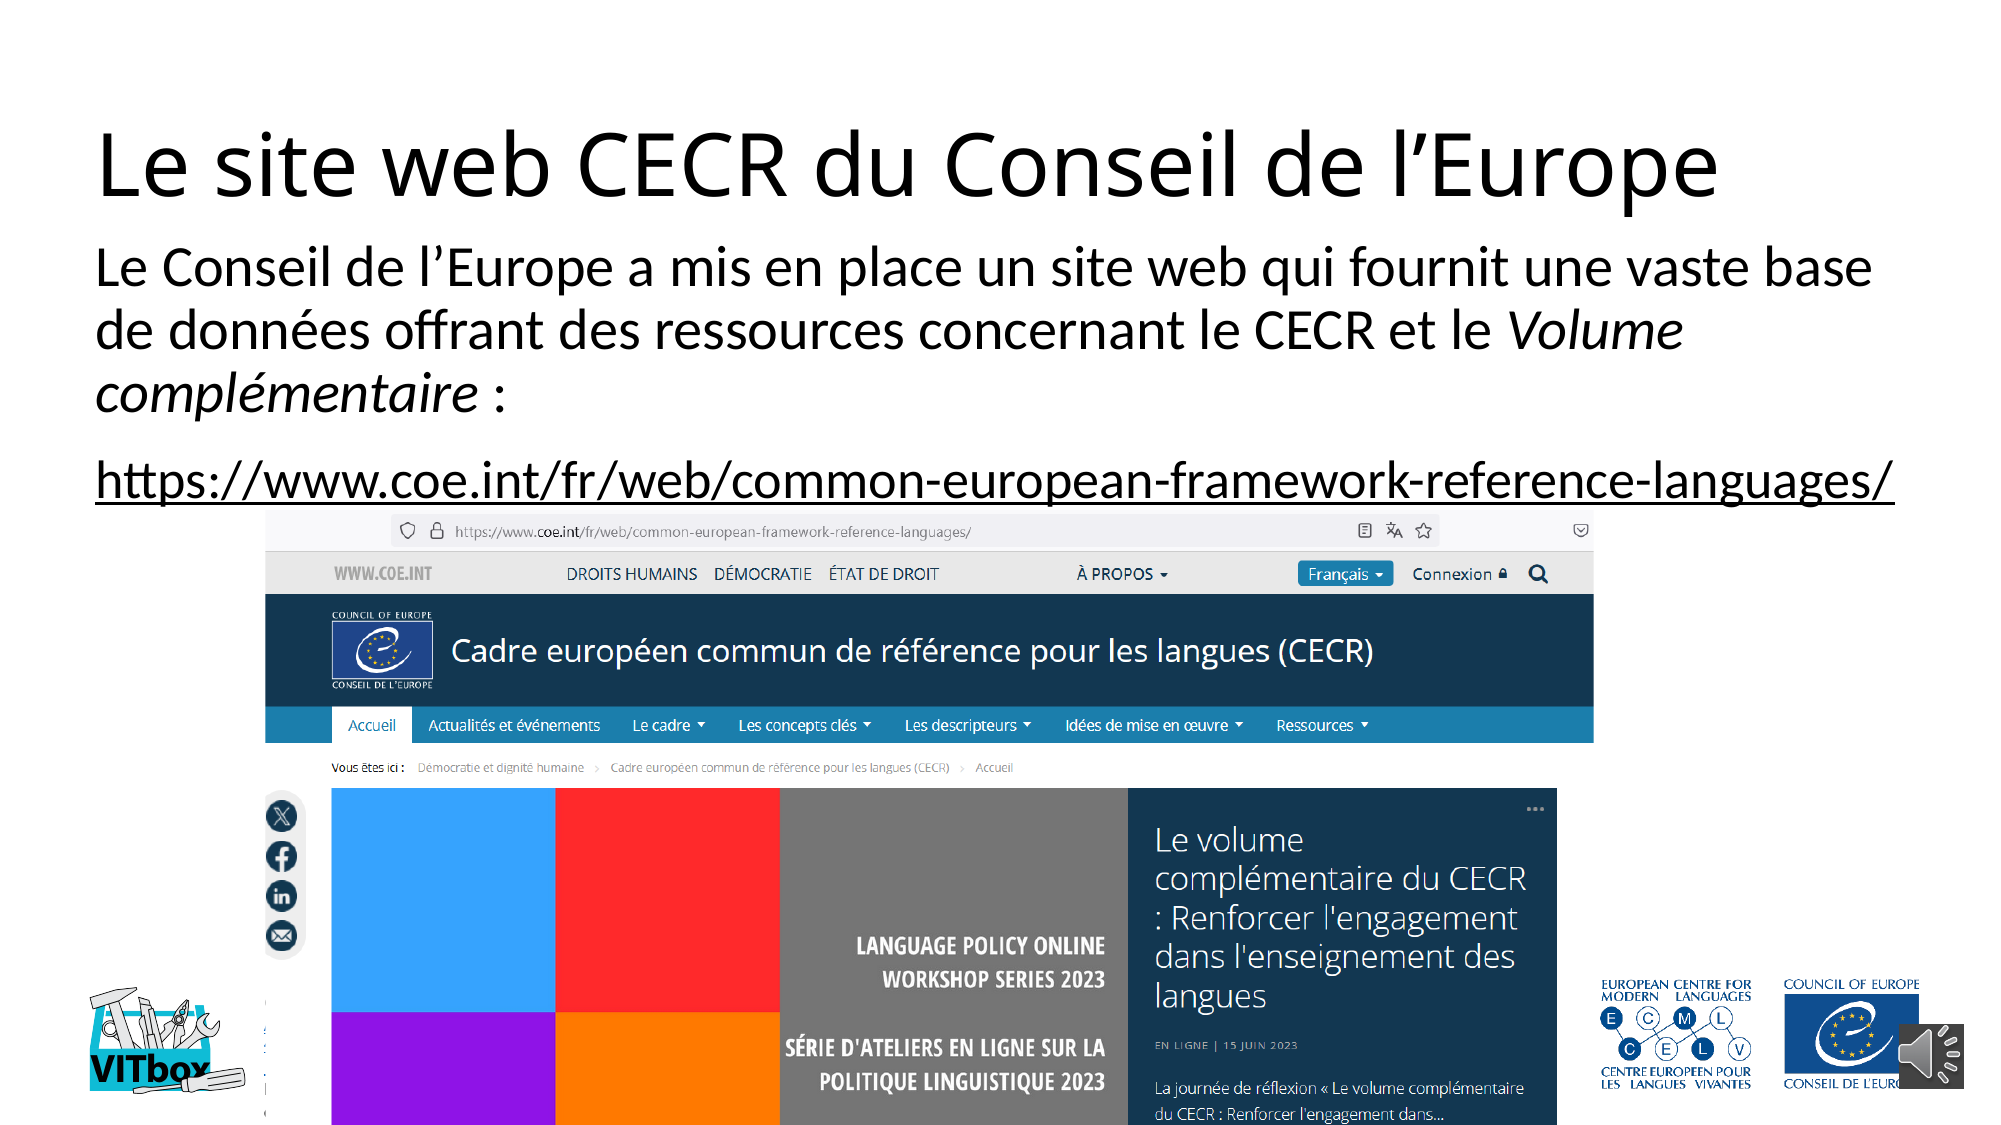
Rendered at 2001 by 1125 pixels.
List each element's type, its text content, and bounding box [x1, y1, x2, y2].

picture [80, 985, 249, 1095]
picture [1599, 978, 1965, 1090]
title Le site web CECR du Conseil de l’Europe [80, 59, 1921, 228]
list Le Conseil de l’Europe a mis en place un site web qui fournit une vaste base de données offrant des ressources concernant le CECR et le Volume complémentaire : https://www.coe.int/fr/web/common-european-framework-reference-languages/ [80, 228, 1921, 894]
picture [265, 509, 1594, 1125]
